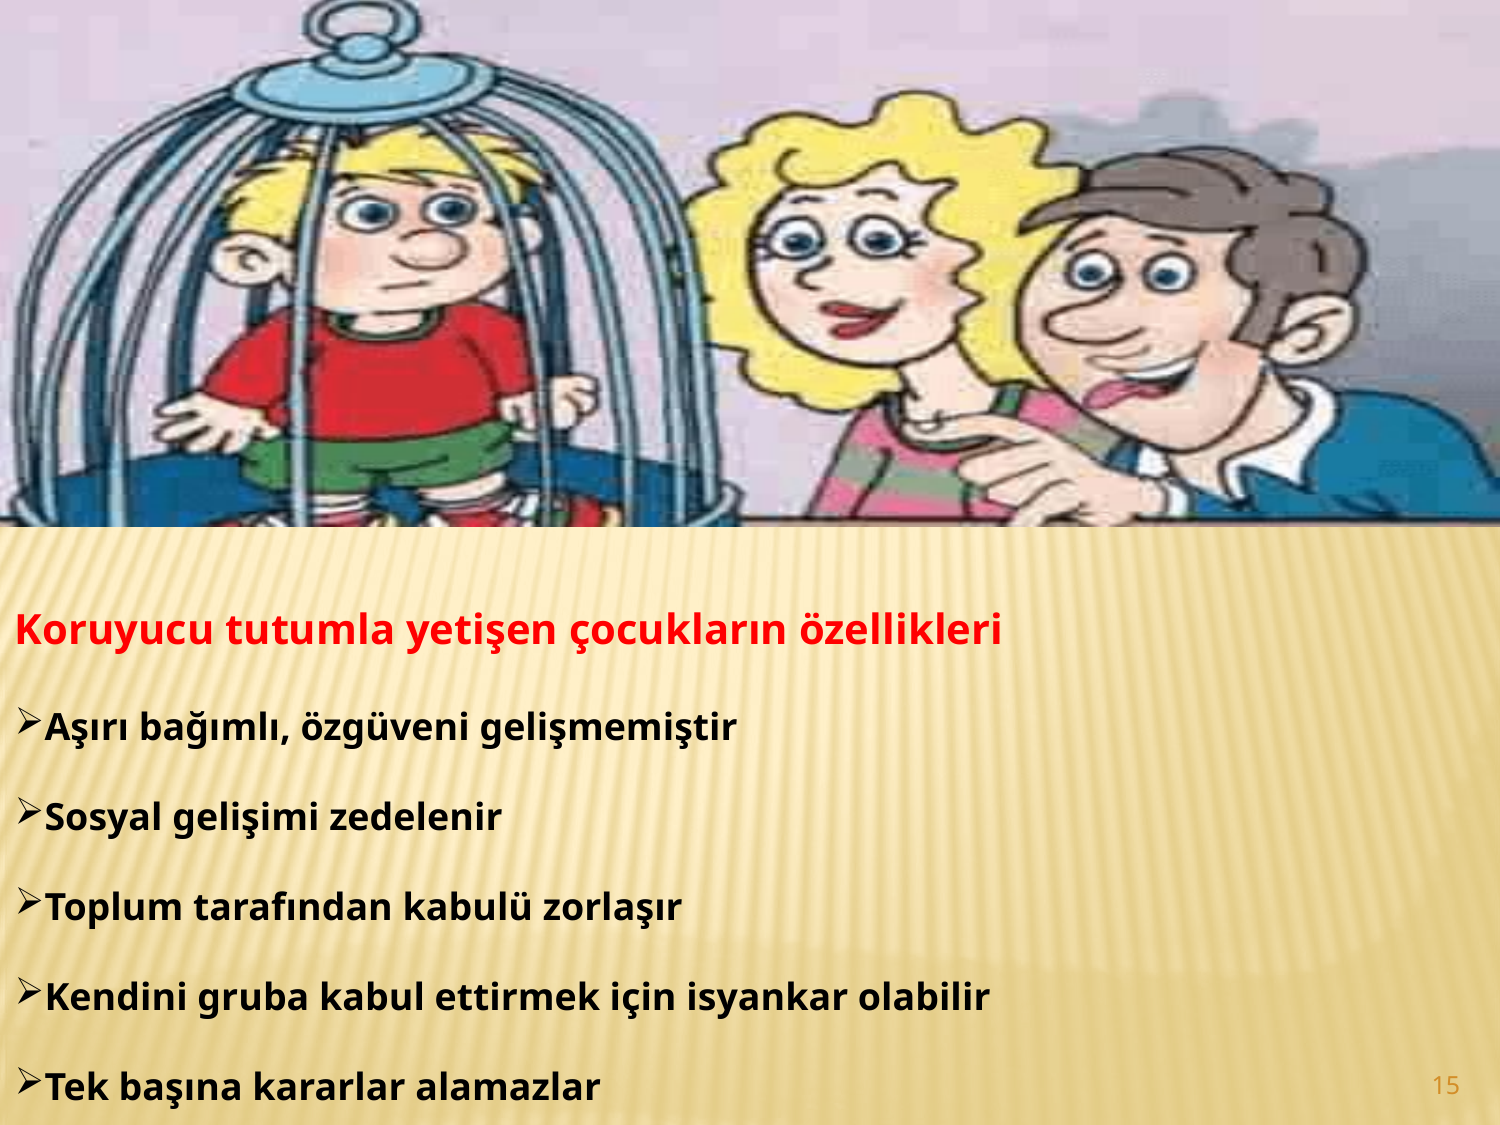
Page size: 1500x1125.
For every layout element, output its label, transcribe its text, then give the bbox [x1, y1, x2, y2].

slide_number 15 [1350, 1062, 1475, 1103]
picture [0, 0, 1500, 528]
text_box Koruyucu tutumla yetişen çocukların özellikleri Aşırı bağımlı, özgüveni gelişmemiştir Sosyal gelişimi zedelenir Toplum tarafından kabulü zorlaşır Kendini gruba kabul ettirmek için isyankar olabilir Tek başına kararlar alamazlar [0, 550, 1500, 1116]
